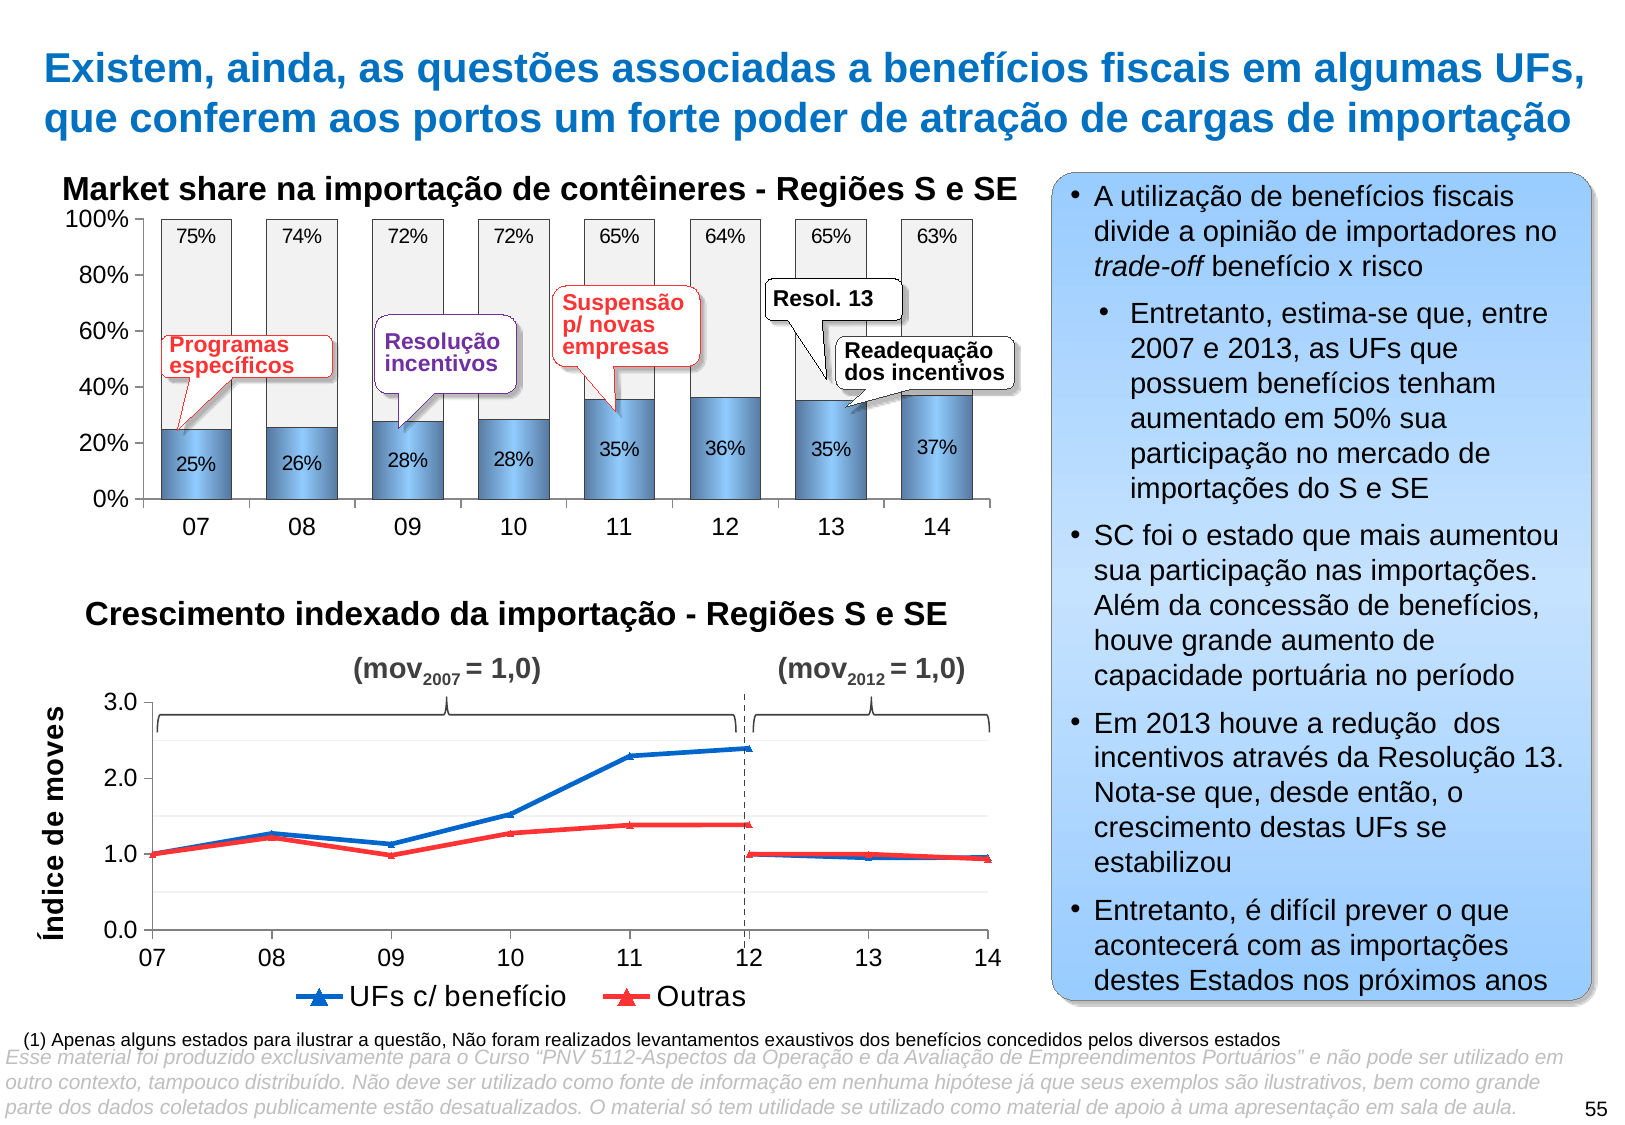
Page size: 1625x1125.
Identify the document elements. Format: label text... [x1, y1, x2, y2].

text_box A utilização de benefícios fiscais divide a opinião de importadores no trade-off benefício x risco Entretanto, estima-se que, entre 2007 e 2013, as UFs que possuem benefícios tenham aumentado em 50% sua participação no mercado de importações do S e SE SC foi o estado que mais aumentou sua participação nas importações. Além da concessão de benefícios, houve grande aumento de capacidade portuária no período Em 2013 houve a redução dos incentivos através da Resolução 13. Nota-se que, desde então, o crescimento destas UFs se estabilizou Entretanto, é difícil prever o que acontecerá com as importações destes Estados nos próximos anos [1051, 172, 1592, 1001]
text_box (1) Apenas alguns estados para ilustrar a questão, Não foram realizados levantamentos exaustivos dos benefícios concedidos pelos diversos estados [14, 1007, 1625, 1071]
text_box Crescimento indexado da importação - Regiões S e SE [44, 601, 990, 626]
title Existem, ainda, as questões associadas a benefícios fiscais em algumas UFs, que conferem aos portos um forte poder de atração de cargas de importação [34, 38, 1605, 144]
chart [44, 195, 1049, 595]
chart [6, 646, 1012, 1036]
text_box Market share na importação de contêineres - Regiões S e SE [44, 160, 1037, 195]
